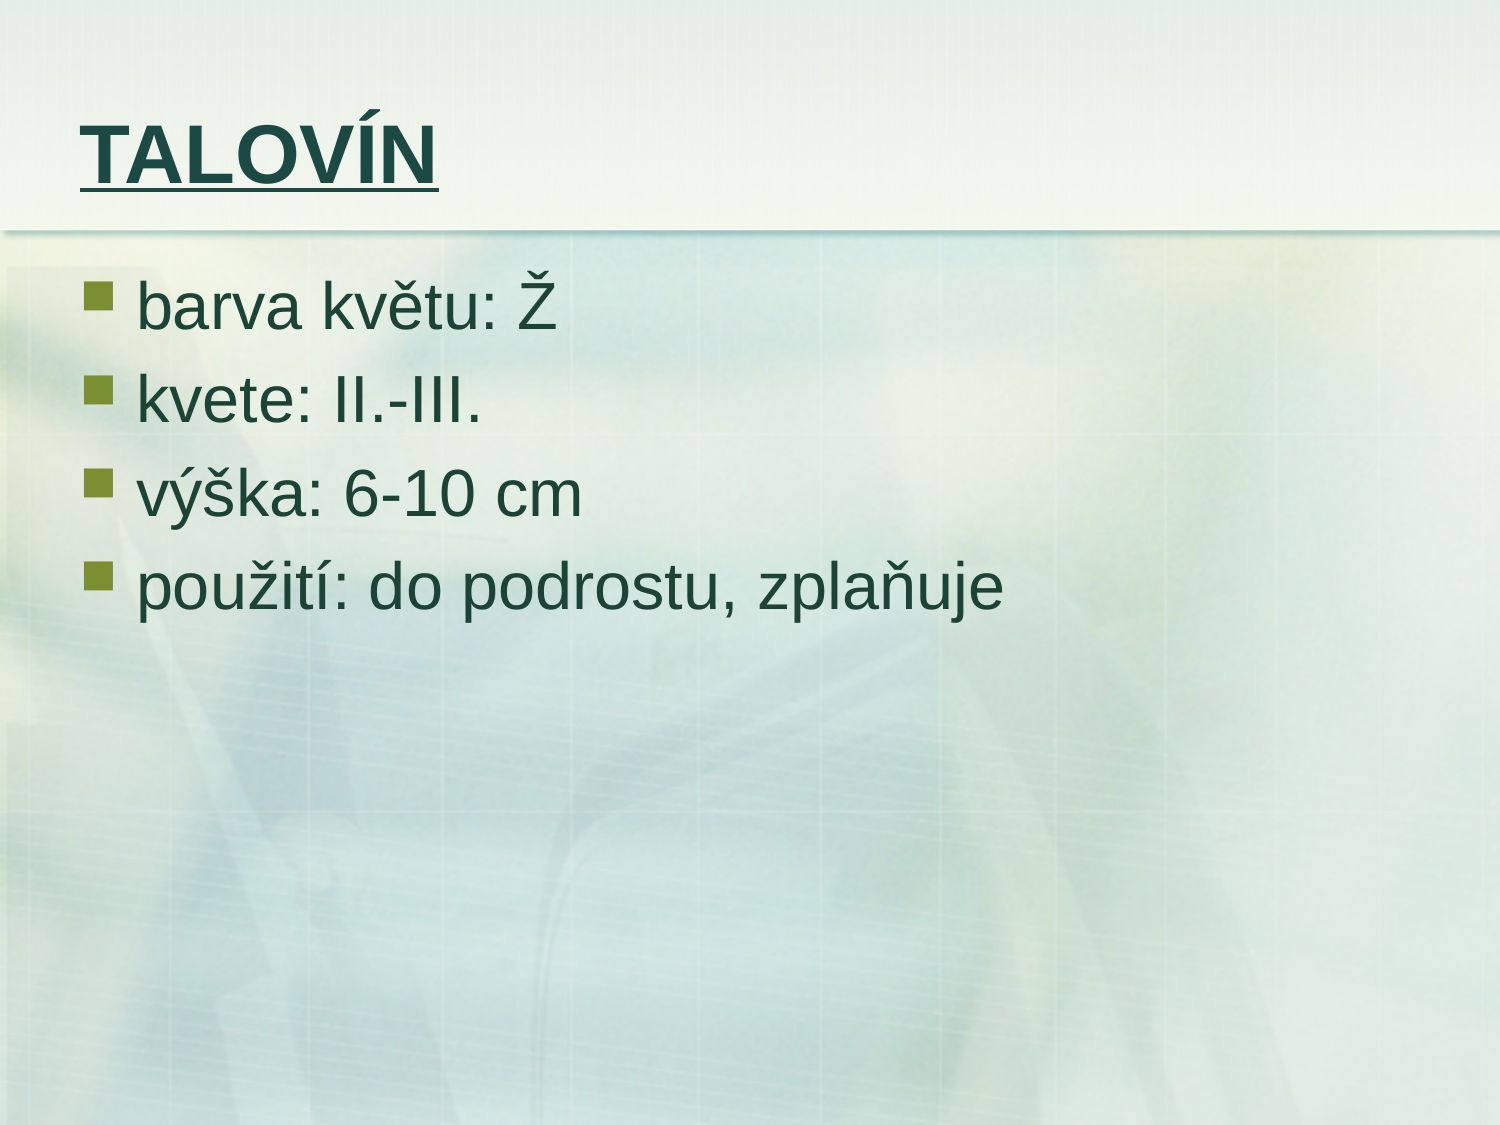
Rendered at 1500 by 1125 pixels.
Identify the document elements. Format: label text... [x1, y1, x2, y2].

title TALOVÍN [64, 78, 1424, 222]
list barva květu: Ž kvete: II.-III. výška: 6-10 cm použití: do podrostu, zplaňuje [64, 255, 1424, 1047]
picture [0, 0, 1500, 1125]
